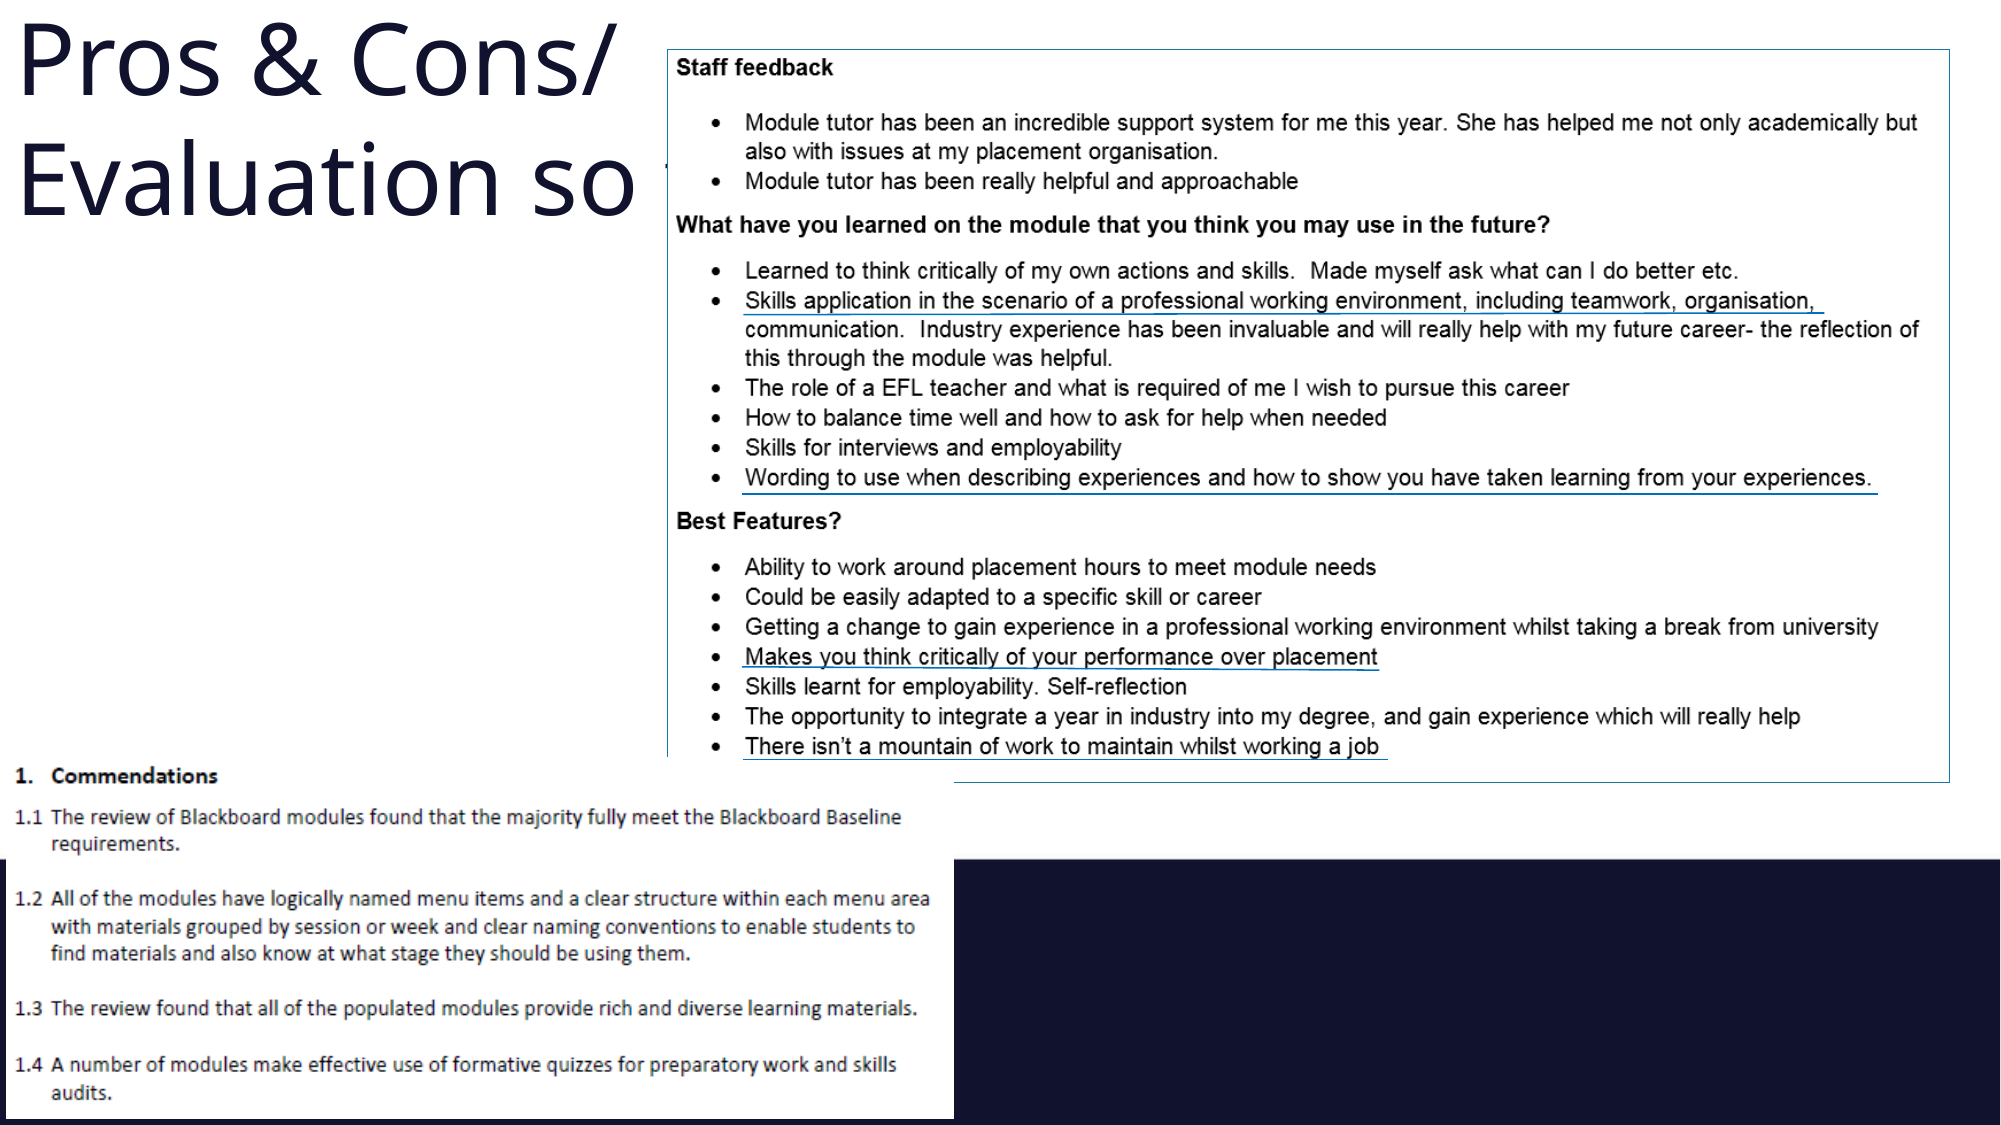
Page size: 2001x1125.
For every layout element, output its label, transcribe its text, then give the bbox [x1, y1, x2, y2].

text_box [741, 666, 1380, 671]
title Pros & Cons/ Evaluation so far [0, 0, 838, 232]
picture [0, 0, 2001, 1125]
